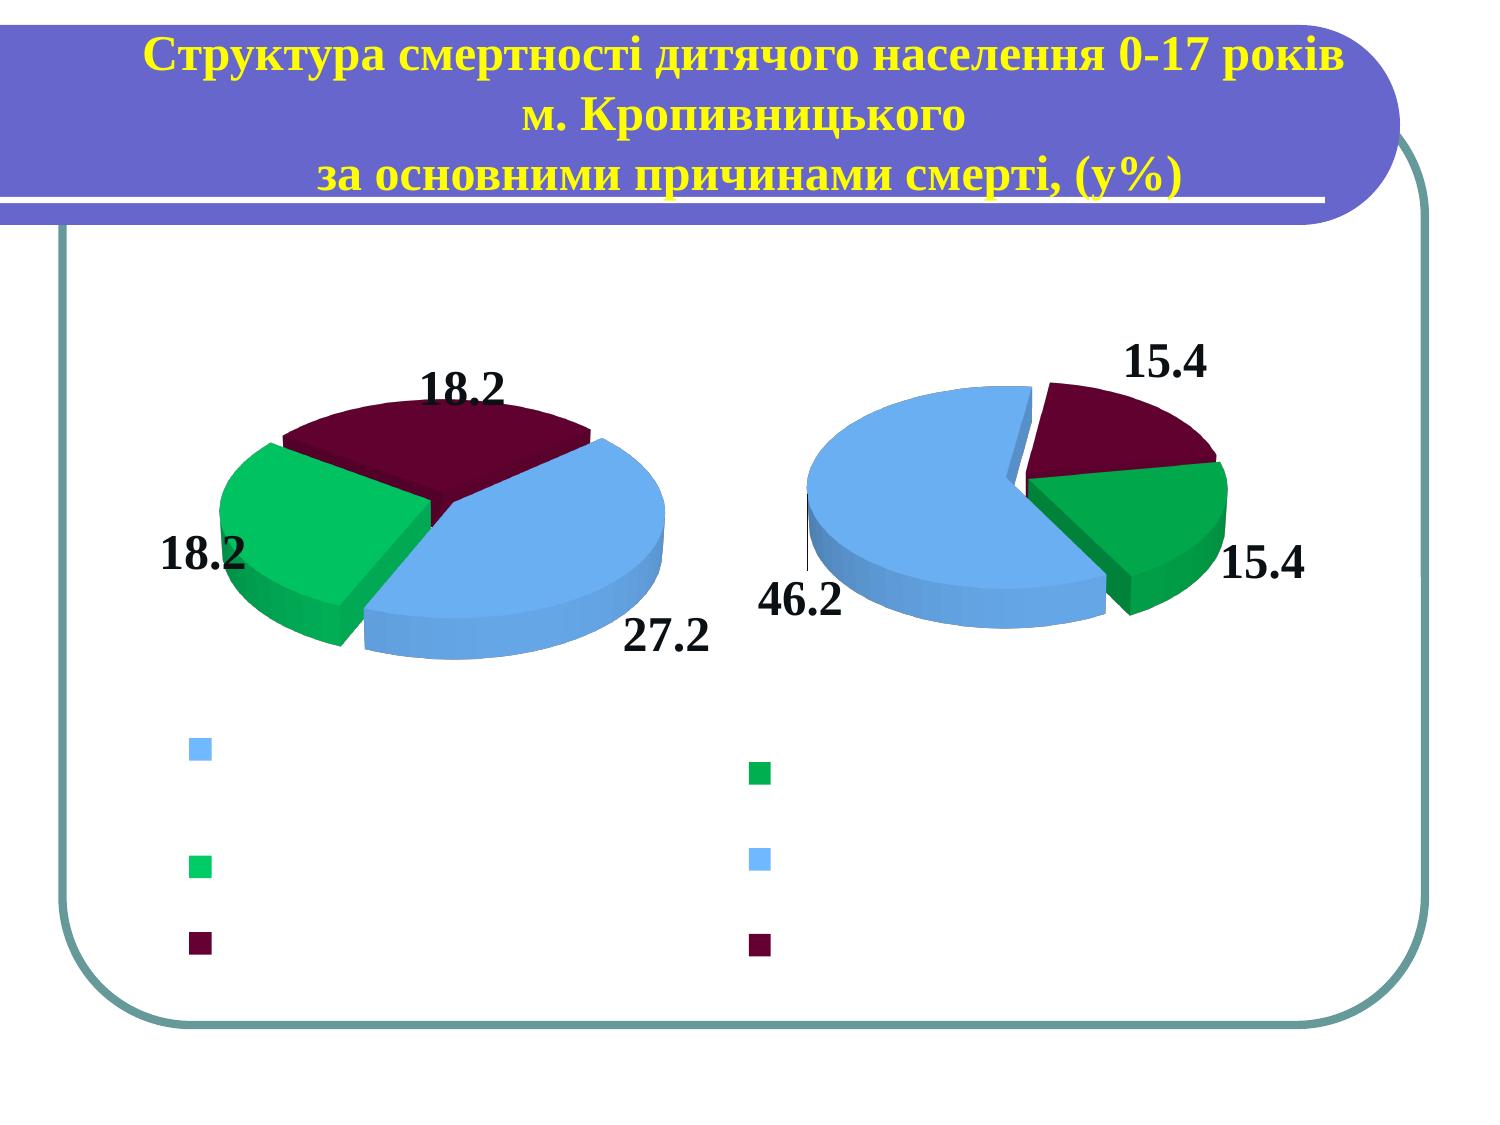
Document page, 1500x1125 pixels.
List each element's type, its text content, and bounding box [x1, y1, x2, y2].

chart [100, 211, 1400, 1047]
title Структура смертності дитячого населення 0-17 років м. Кропивницького за основними причинами смерті, (у%) [0, 19, 1500, 208]
